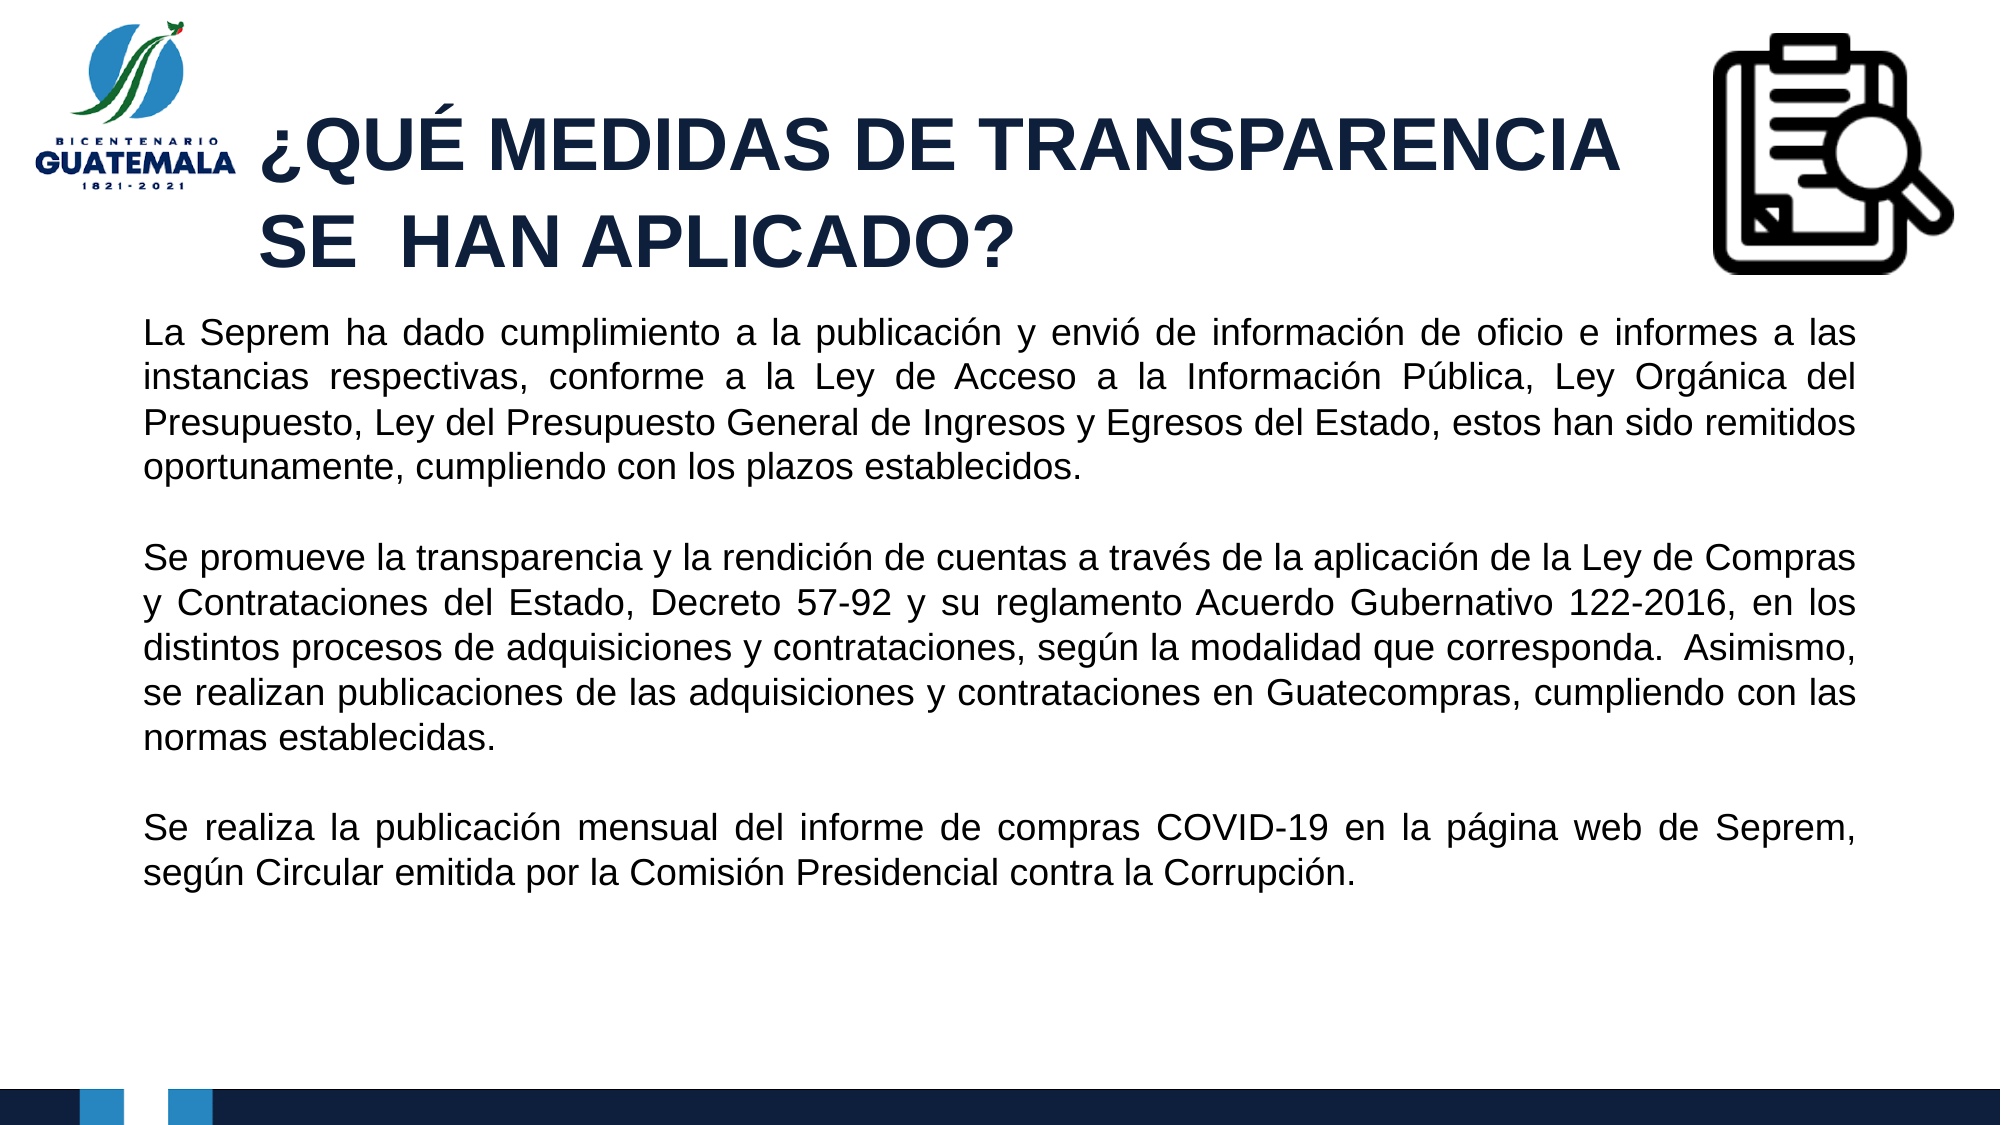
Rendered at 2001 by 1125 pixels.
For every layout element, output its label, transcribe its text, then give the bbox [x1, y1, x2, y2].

title ¿QUÉ MEDIDAS DE TRANSPARENCIA SE HAN APLICADO? [256, 75, 1744, 283]
text_box [0, 20, 2000, 1125]
text_box [1713, 33, 1955, 275]
text_box La Seprem ha dado cumplimiento a la publicación y envió de información de oficio e informes a las instancias respectivas, conforme a la Ley de Acceso a la Información Pública, Ley Orgánica del Presupuesto, Ley del Presupuesto General de Ingresos y Egresos del Estado, estos han sido remitidos oportunamente, cumpliendo con los plazos establecidos. Se promueve la transparencia y la rendición de cuentas a través de la aplicación de la Ley de Compras y Contrataciones del Estado, Decreto 57-92 y su reglamento Acuerdo Gubernativo 122-2016, en los distintos procesos de adquisiciones y contrataciones, según la modalidad que corresponda. Asimismo, se realizan publicaciones de las adquisiciones y contrataciones en Guatecompras, cumpliendo con las normas establecidas. Se realiza la publicación mensual del informe de compras COVID-19 en la página web de Seprem, según Circular emitida por la Comisión Presidencial contra la Corrupción. [128, 299, 1872, 990]
